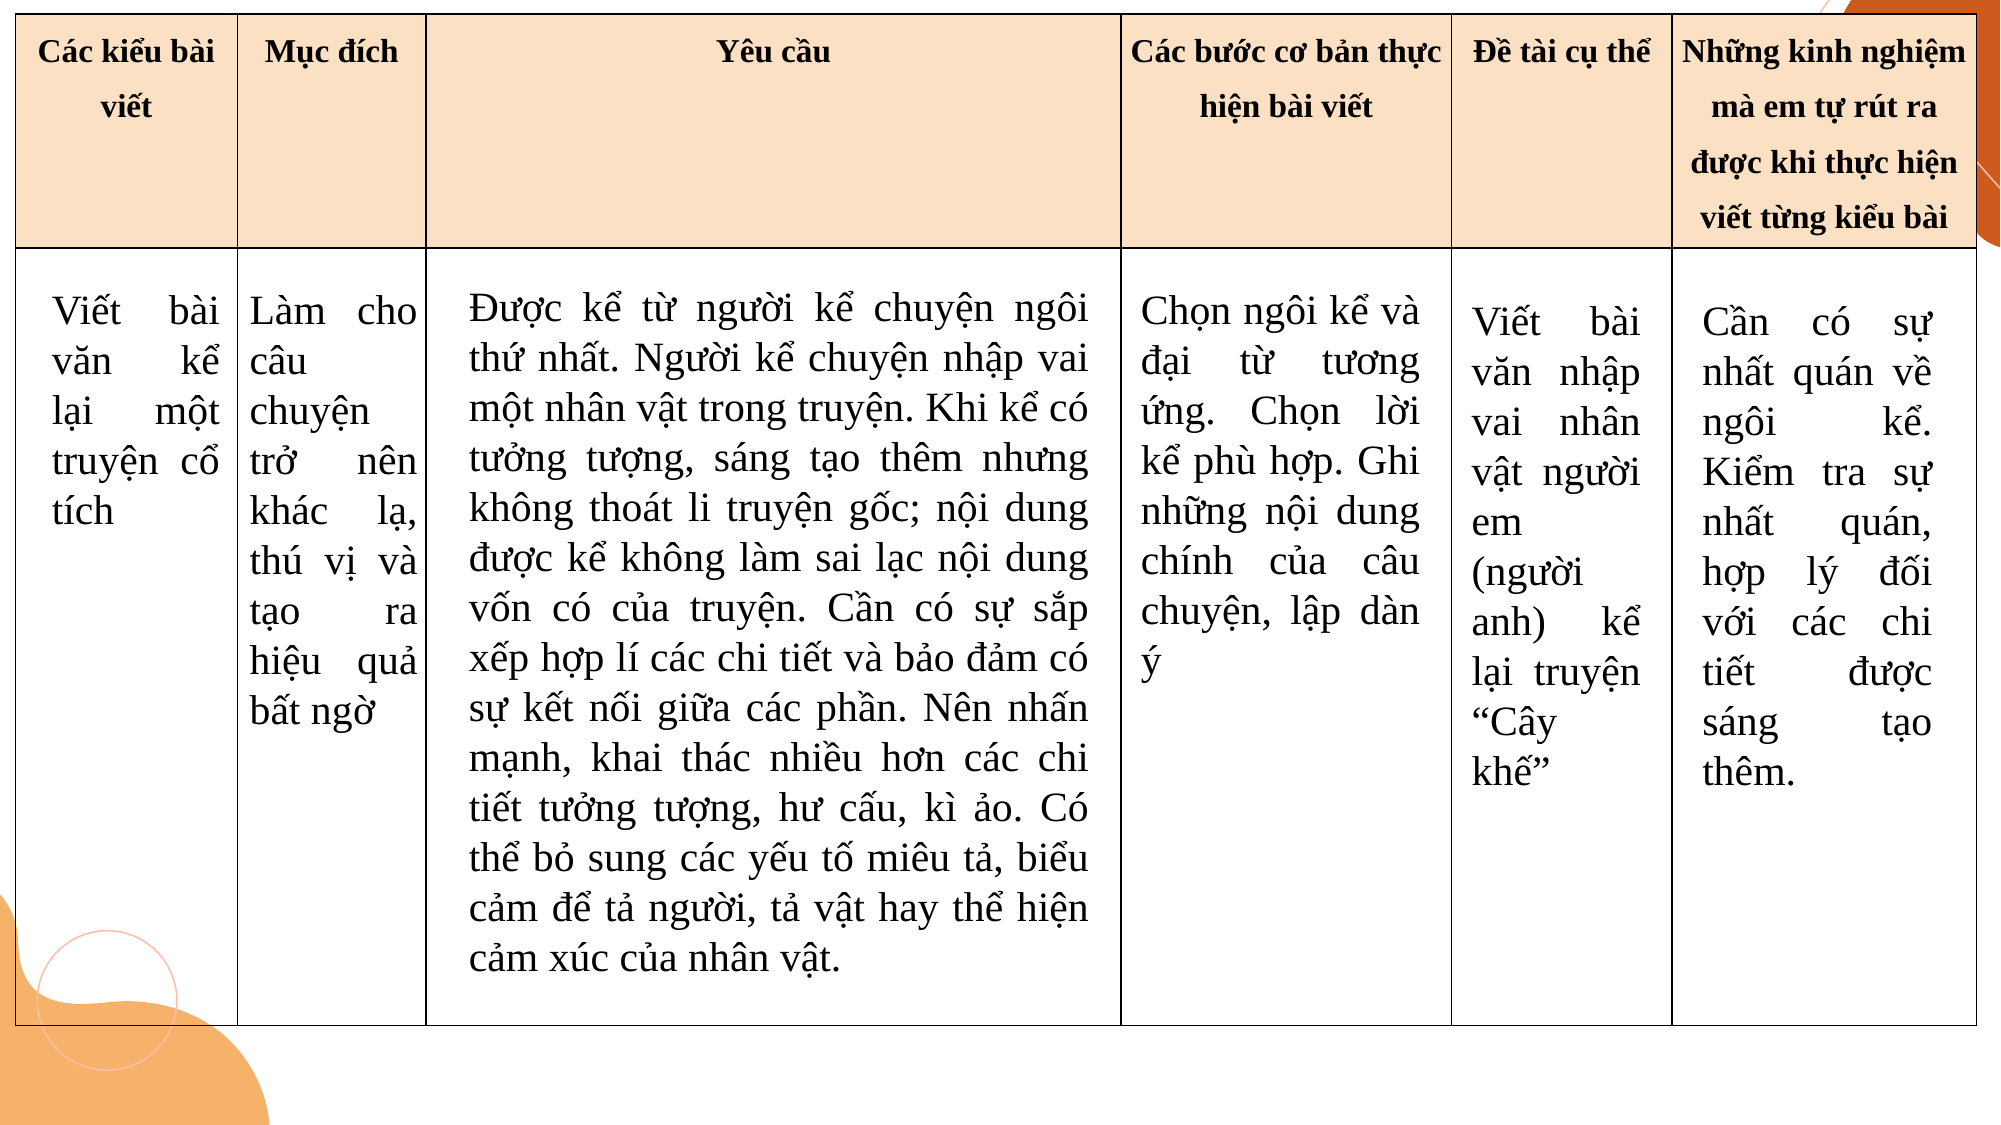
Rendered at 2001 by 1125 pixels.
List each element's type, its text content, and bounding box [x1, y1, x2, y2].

table_header Các bước cơ bản thực hiện bài viết [1122, 15, 1451, 247]
table_cell [16, 249, 237, 1025]
table_cell [1122, 249, 1451, 1025]
table_cell [427, 249, 1120, 1025]
table_cell [238, 249, 425, 275]
text_box Được kể từ người kể chuyện ngôi thứ nhất. Người kể chuyện nhập vai một nhân vật trong truyện. Khi kể có tưởng tượng, sáng tạo thêm nhưng không thoát li truyện gốc; nội dung được kể không làm sai lạc nội dung vốn có của truyện. Cần có sự sắp xếp hợp lí các chi tiết và bảo đảm có sự kết nối giữa các phần. Nên nhấn mạnh, khai thác nhiều hơn các chi tiết tưởng tượng, hư cấu, kì ảo. Có thể bỏ sung các yếu tố miêu tả, biểu cảm để tả người, tả vật hay thể hiện cảm xúc của nhân vật. [454, 271, 1105, 987]
table_cell [238, 741, 425, 1025]
table_header Yêu cầu [427, 15, 1120, 247]
text_box Cần có sự nhất quán về ngôi kể. Kiểm tra sự nhất quán, hợp lý đối với các chi tiết được sáng tạo thêm. [1687, 286, 1948, 802]
text_box Viết bài văn nhập vai nhân vật người em (người anh) kể lại truyện “Cây khế” [1456, 286, 1656, 802]
table_cell [1452, 249, 1671, 1025]
text_box Viết bài văn kể lại một truyện cổ tích [37, 275, 234, 541]
text_box Làm cho câu chuyện trở nên khác lạ, thú vị và tạo ra hiệu quả bất ngờ [234, 275, 433, 741]
table_header Các kiểu bài viết [16, 15, 237, 247]
table_header Đề tài cụ thể [1452, 15, 1671, 247]
table_header Mục đích [238, 15, 425, 247]
table_cell [1673, 249, 1976, 1025]
table_header Những kinh nghiệm mà em tự rút ra được khi thực hiện viết từng kiểu bài [1673, 15, 1976, 247]
text_box Chọn ngôi kể và đại từ tương ứng. Chọn lời kể phù hợp. Ghi những nội dung chính của câu chuyện, lập dàn ý [1126, 275, 1436, 691]
